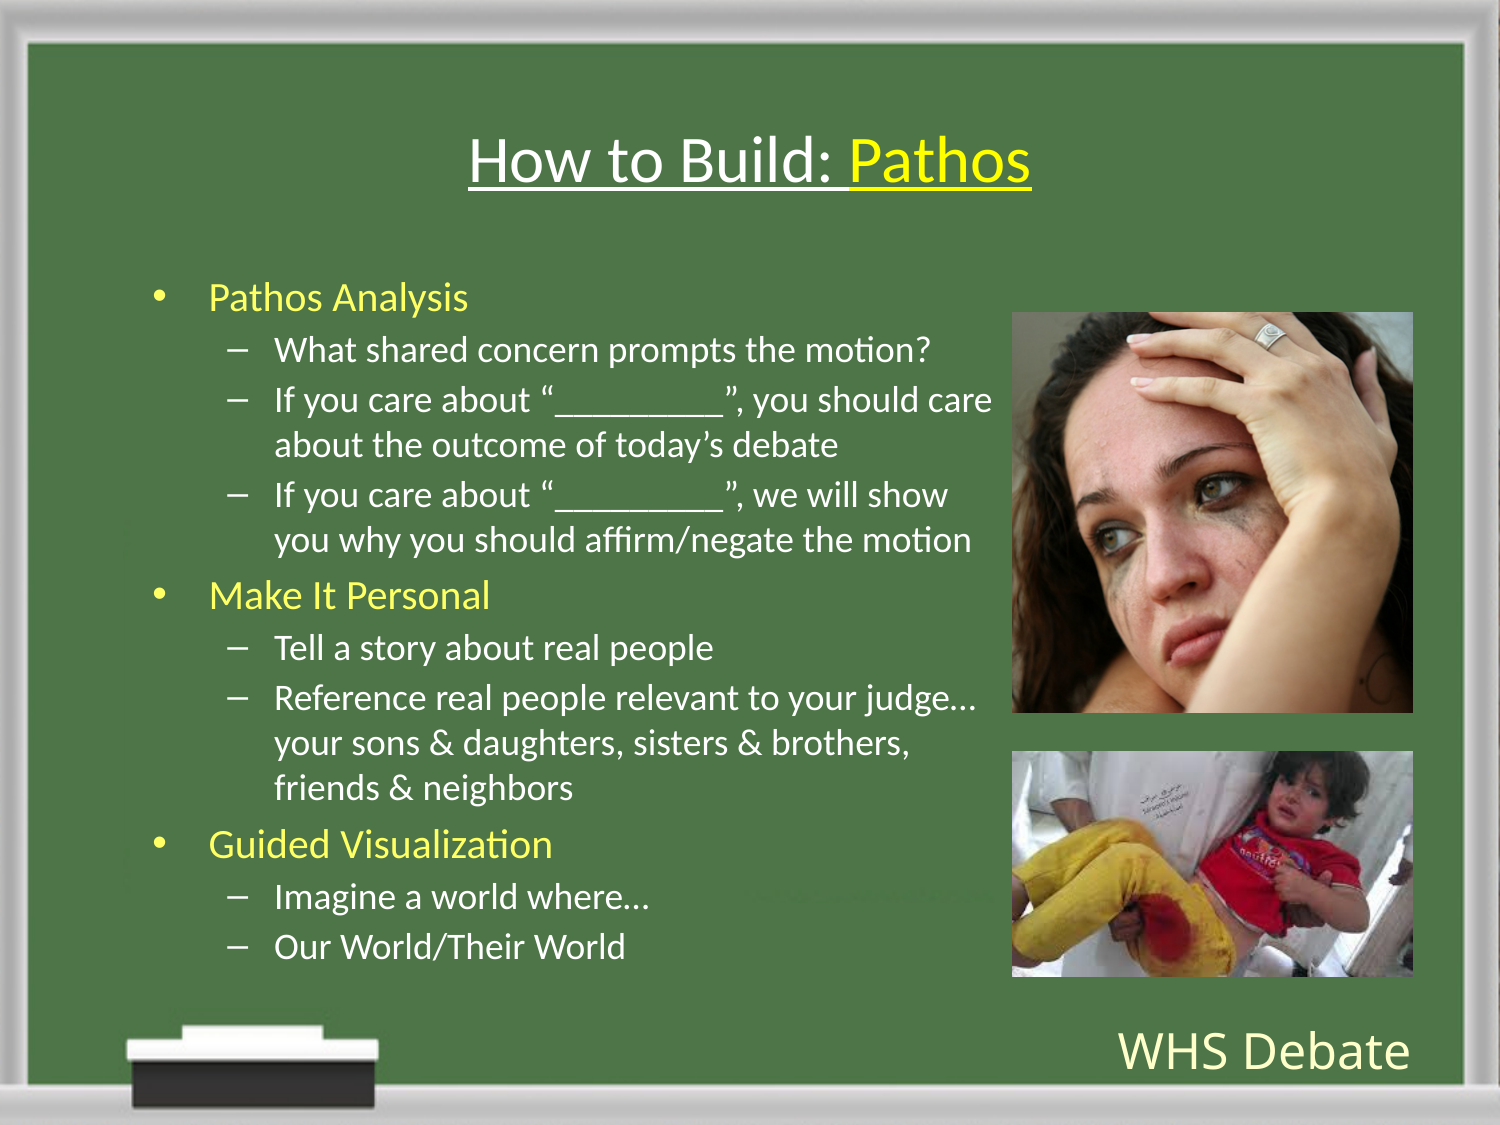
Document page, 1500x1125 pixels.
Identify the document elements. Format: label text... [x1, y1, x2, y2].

title How to Build: Pathos [74, 62, 1426, 251]
picture [0, 0, 1500, 1125]
text_box Pathos Analysis What shared concern prompts the motion? If you care about “_________”, you should care about the outcome of today’s debate If you care about “_________”, we will show you why you should affirm/negate the motion Make It Personal Tell a story about real people Reference real people relevant to your judge…your sons & daughters, sisters & brothers, friends & neighbors Guided Visualization Imagine a world where… Our World/Their World [137, 262, 1013, 1005]
